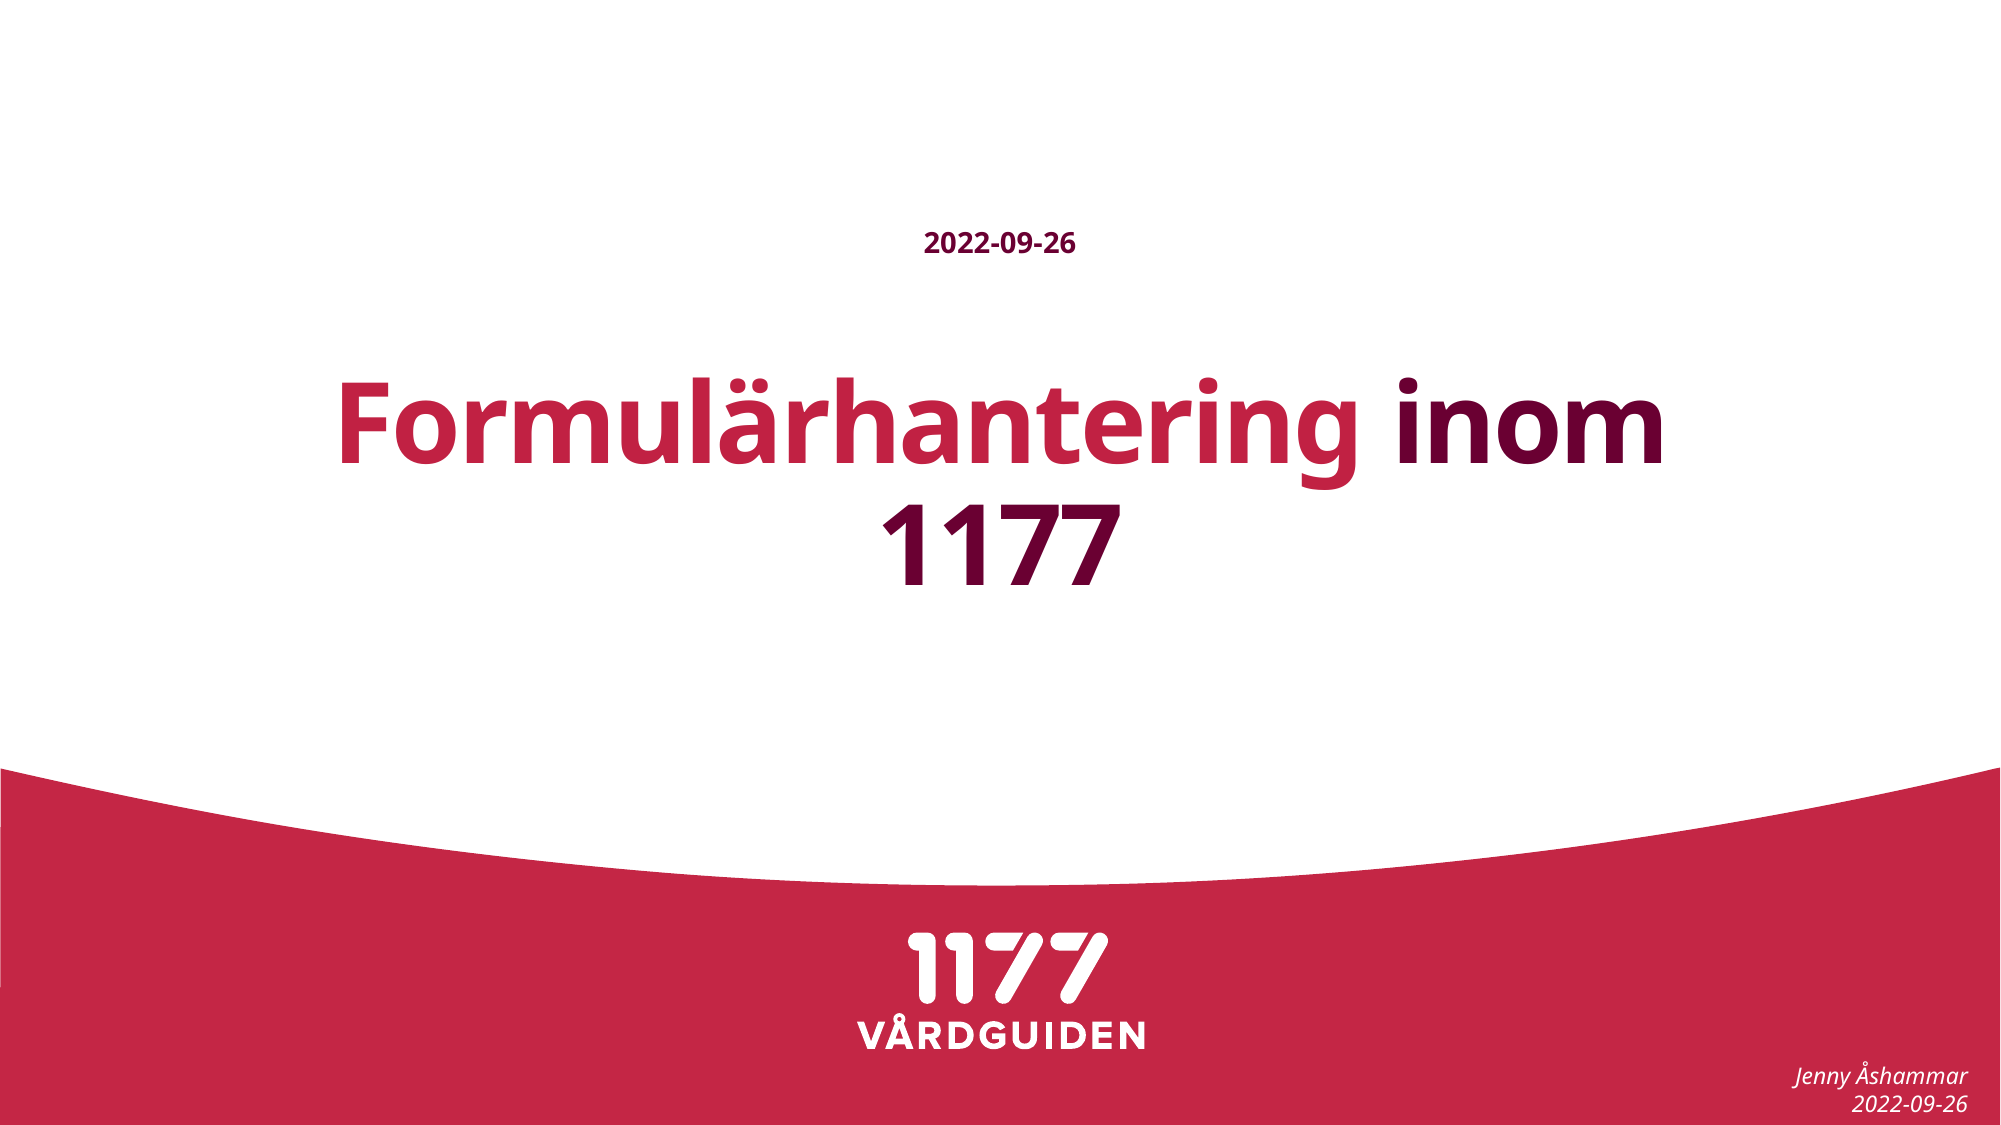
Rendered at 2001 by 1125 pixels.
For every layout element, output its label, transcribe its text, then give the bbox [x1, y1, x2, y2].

subtitle 2022-09-26 [249, 193, 1750, 261]
text_box Jenny Åshammar 2022-09-26 [1780, 1054, 1984, 1124]
title Formulärhantering inom 1177 [249, 366, 1750, 759]
